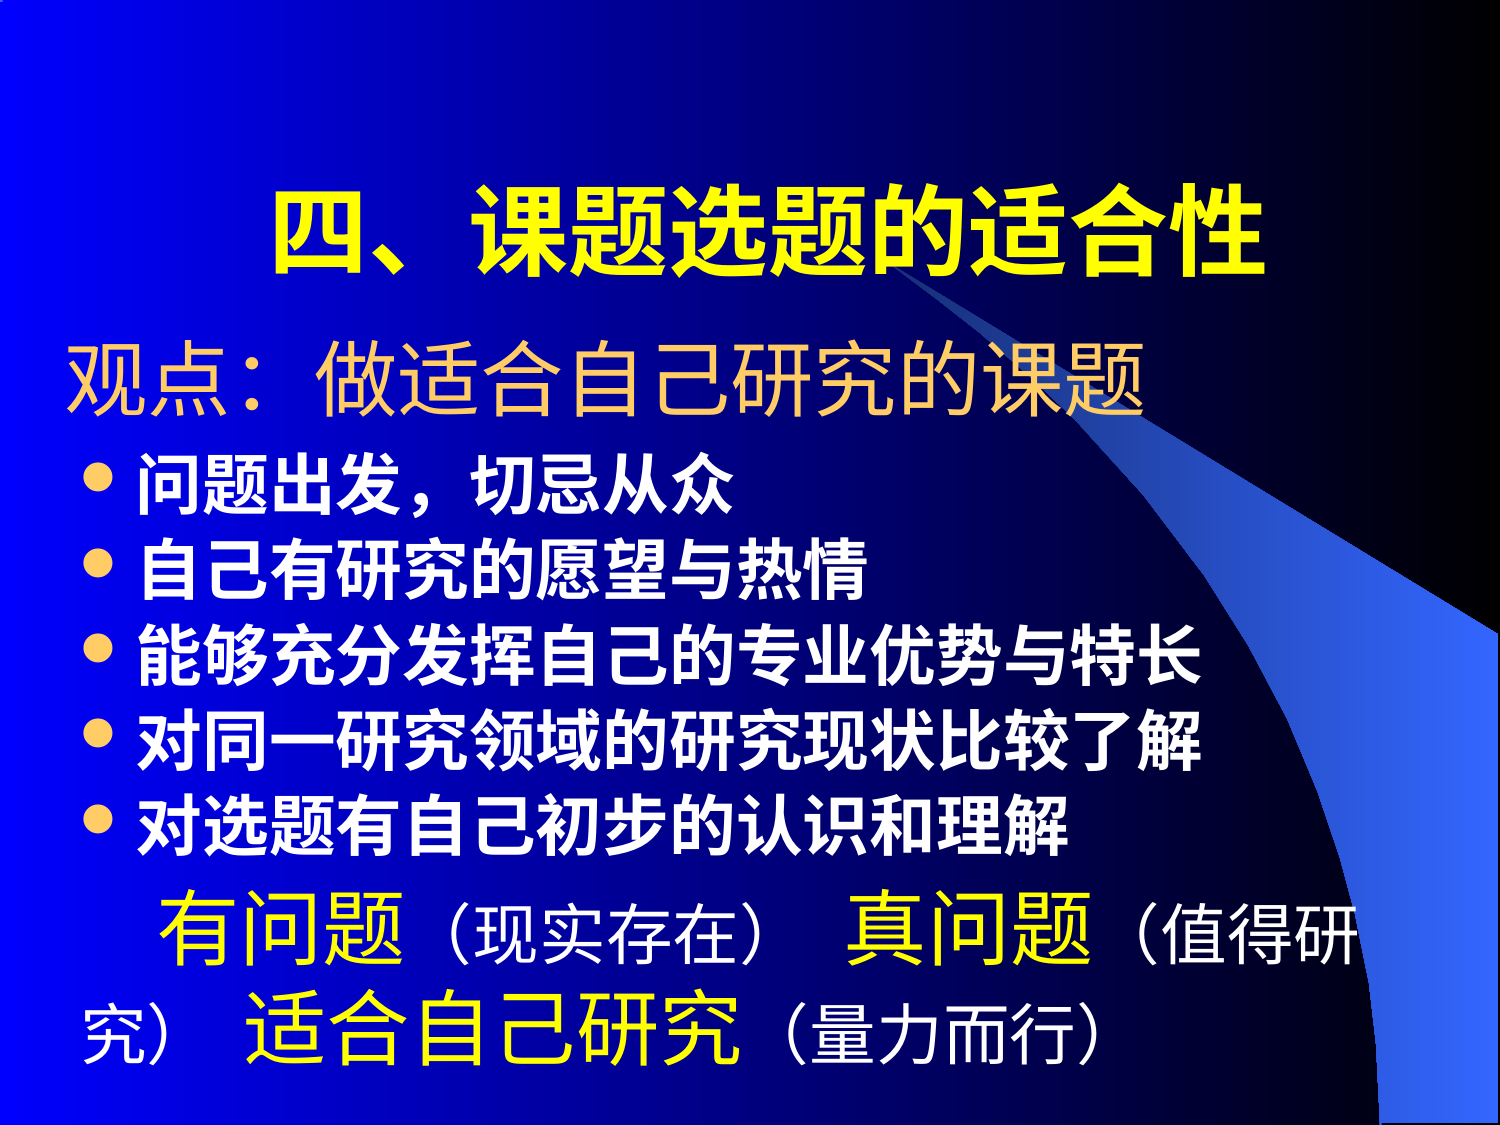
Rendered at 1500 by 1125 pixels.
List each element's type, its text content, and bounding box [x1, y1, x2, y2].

list 问题出发，切忌从众 自己有研究的愿望与热情 能够充分发挥自己的专业优势与特长 对同一研究领域的研究现状比较了解 对选题有自己初步的认识和理解 [49, 444, 1451, 906]
text_box 有问题（现实存在） 真问题（值得研究） 适合自己研究（量力而行） [64, 857, 1466, 1094]
title 观点：做适合自己研究的课题 [49, 296, 1451, 444]
text_box 四、课题选题的适合性 [32, 160, 1500, 296]
